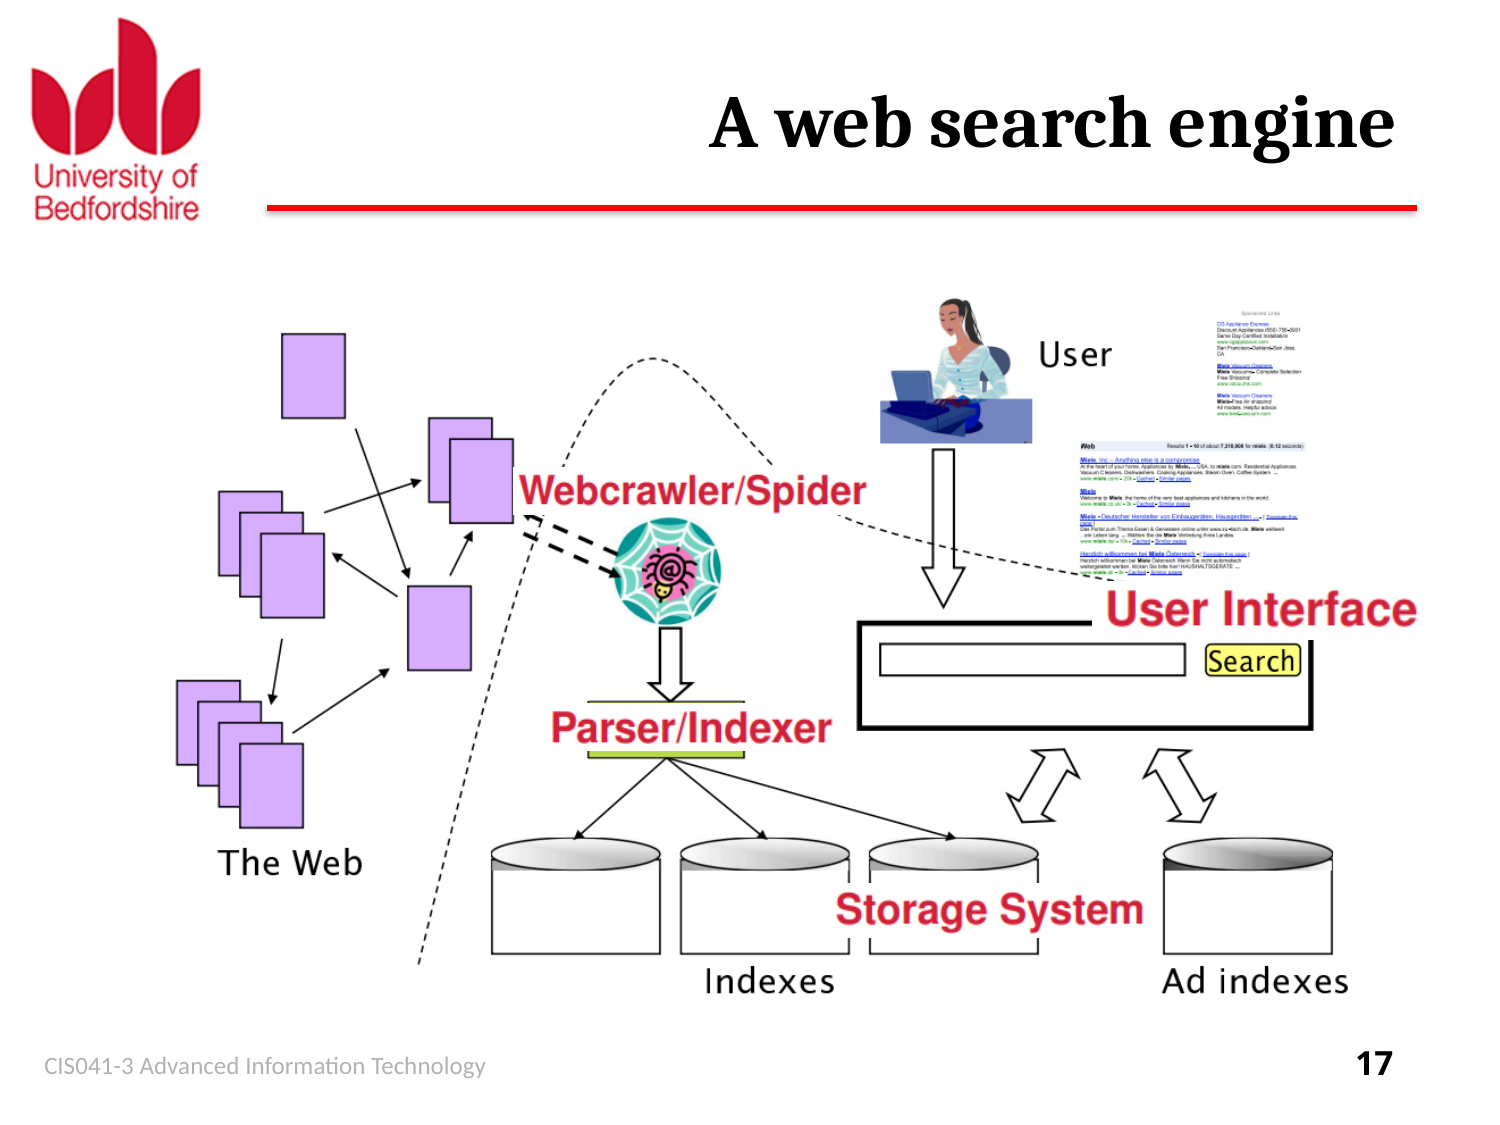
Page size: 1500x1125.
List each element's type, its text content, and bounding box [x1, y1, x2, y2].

picture [513, 467, 868, 515]
picture [0, 0, 237, 236]
picture [823, 883, 1154, 938]
footer CIS041-3 Advanced Information Technology [29, 1035, 514, 1095]
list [94, 255, 1383, 1024]
picture [1092, 581, 1426, 640]
picture [546, 703, 834, 751]
title A web search engine [262, 61, 1413, 174]
